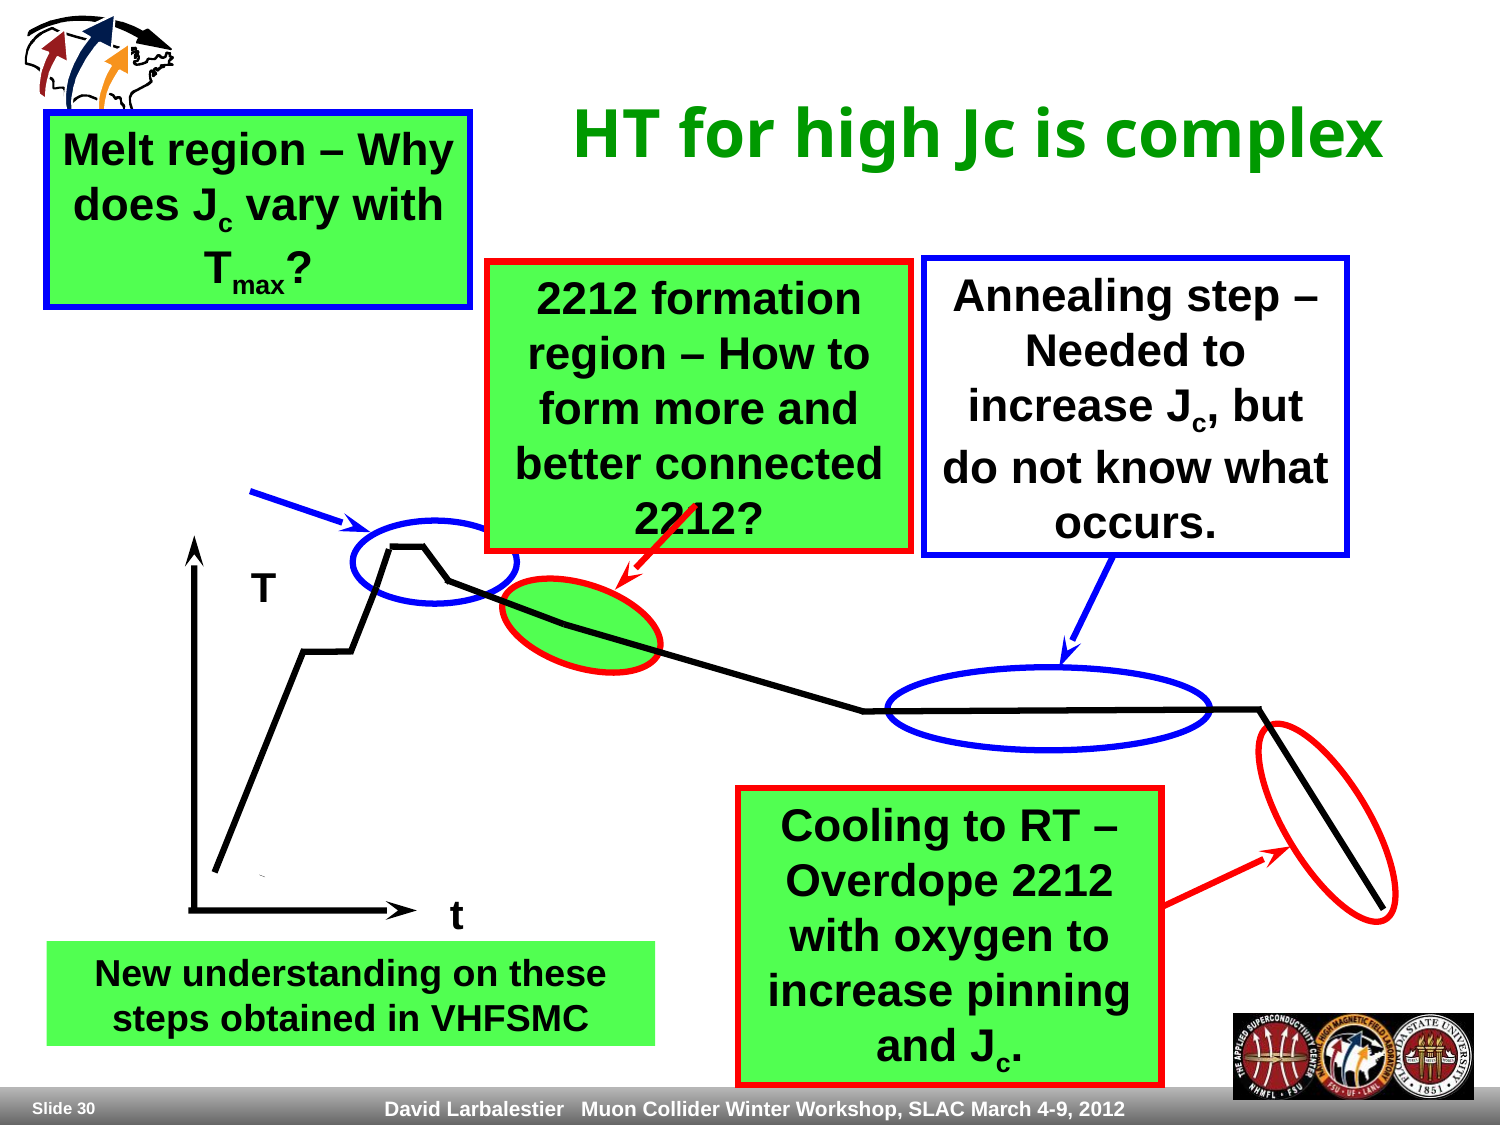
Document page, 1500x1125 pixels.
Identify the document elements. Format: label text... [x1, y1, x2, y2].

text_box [486, 261, 883, 543]
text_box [887, 257, 1348, 543]
title HT for high Jc is complex [456, 83, 1500, 180]
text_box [214, 544, 1384, 910]
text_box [46, 112, 518, 604]
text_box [187, 613, 507, 941]
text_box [737, 918, 1369, 1085]
text_box New understanding on these steps obtained in VHFSMC [46, 941, 656, 1046]
picture [1232, 1013, 1475, 1101]
